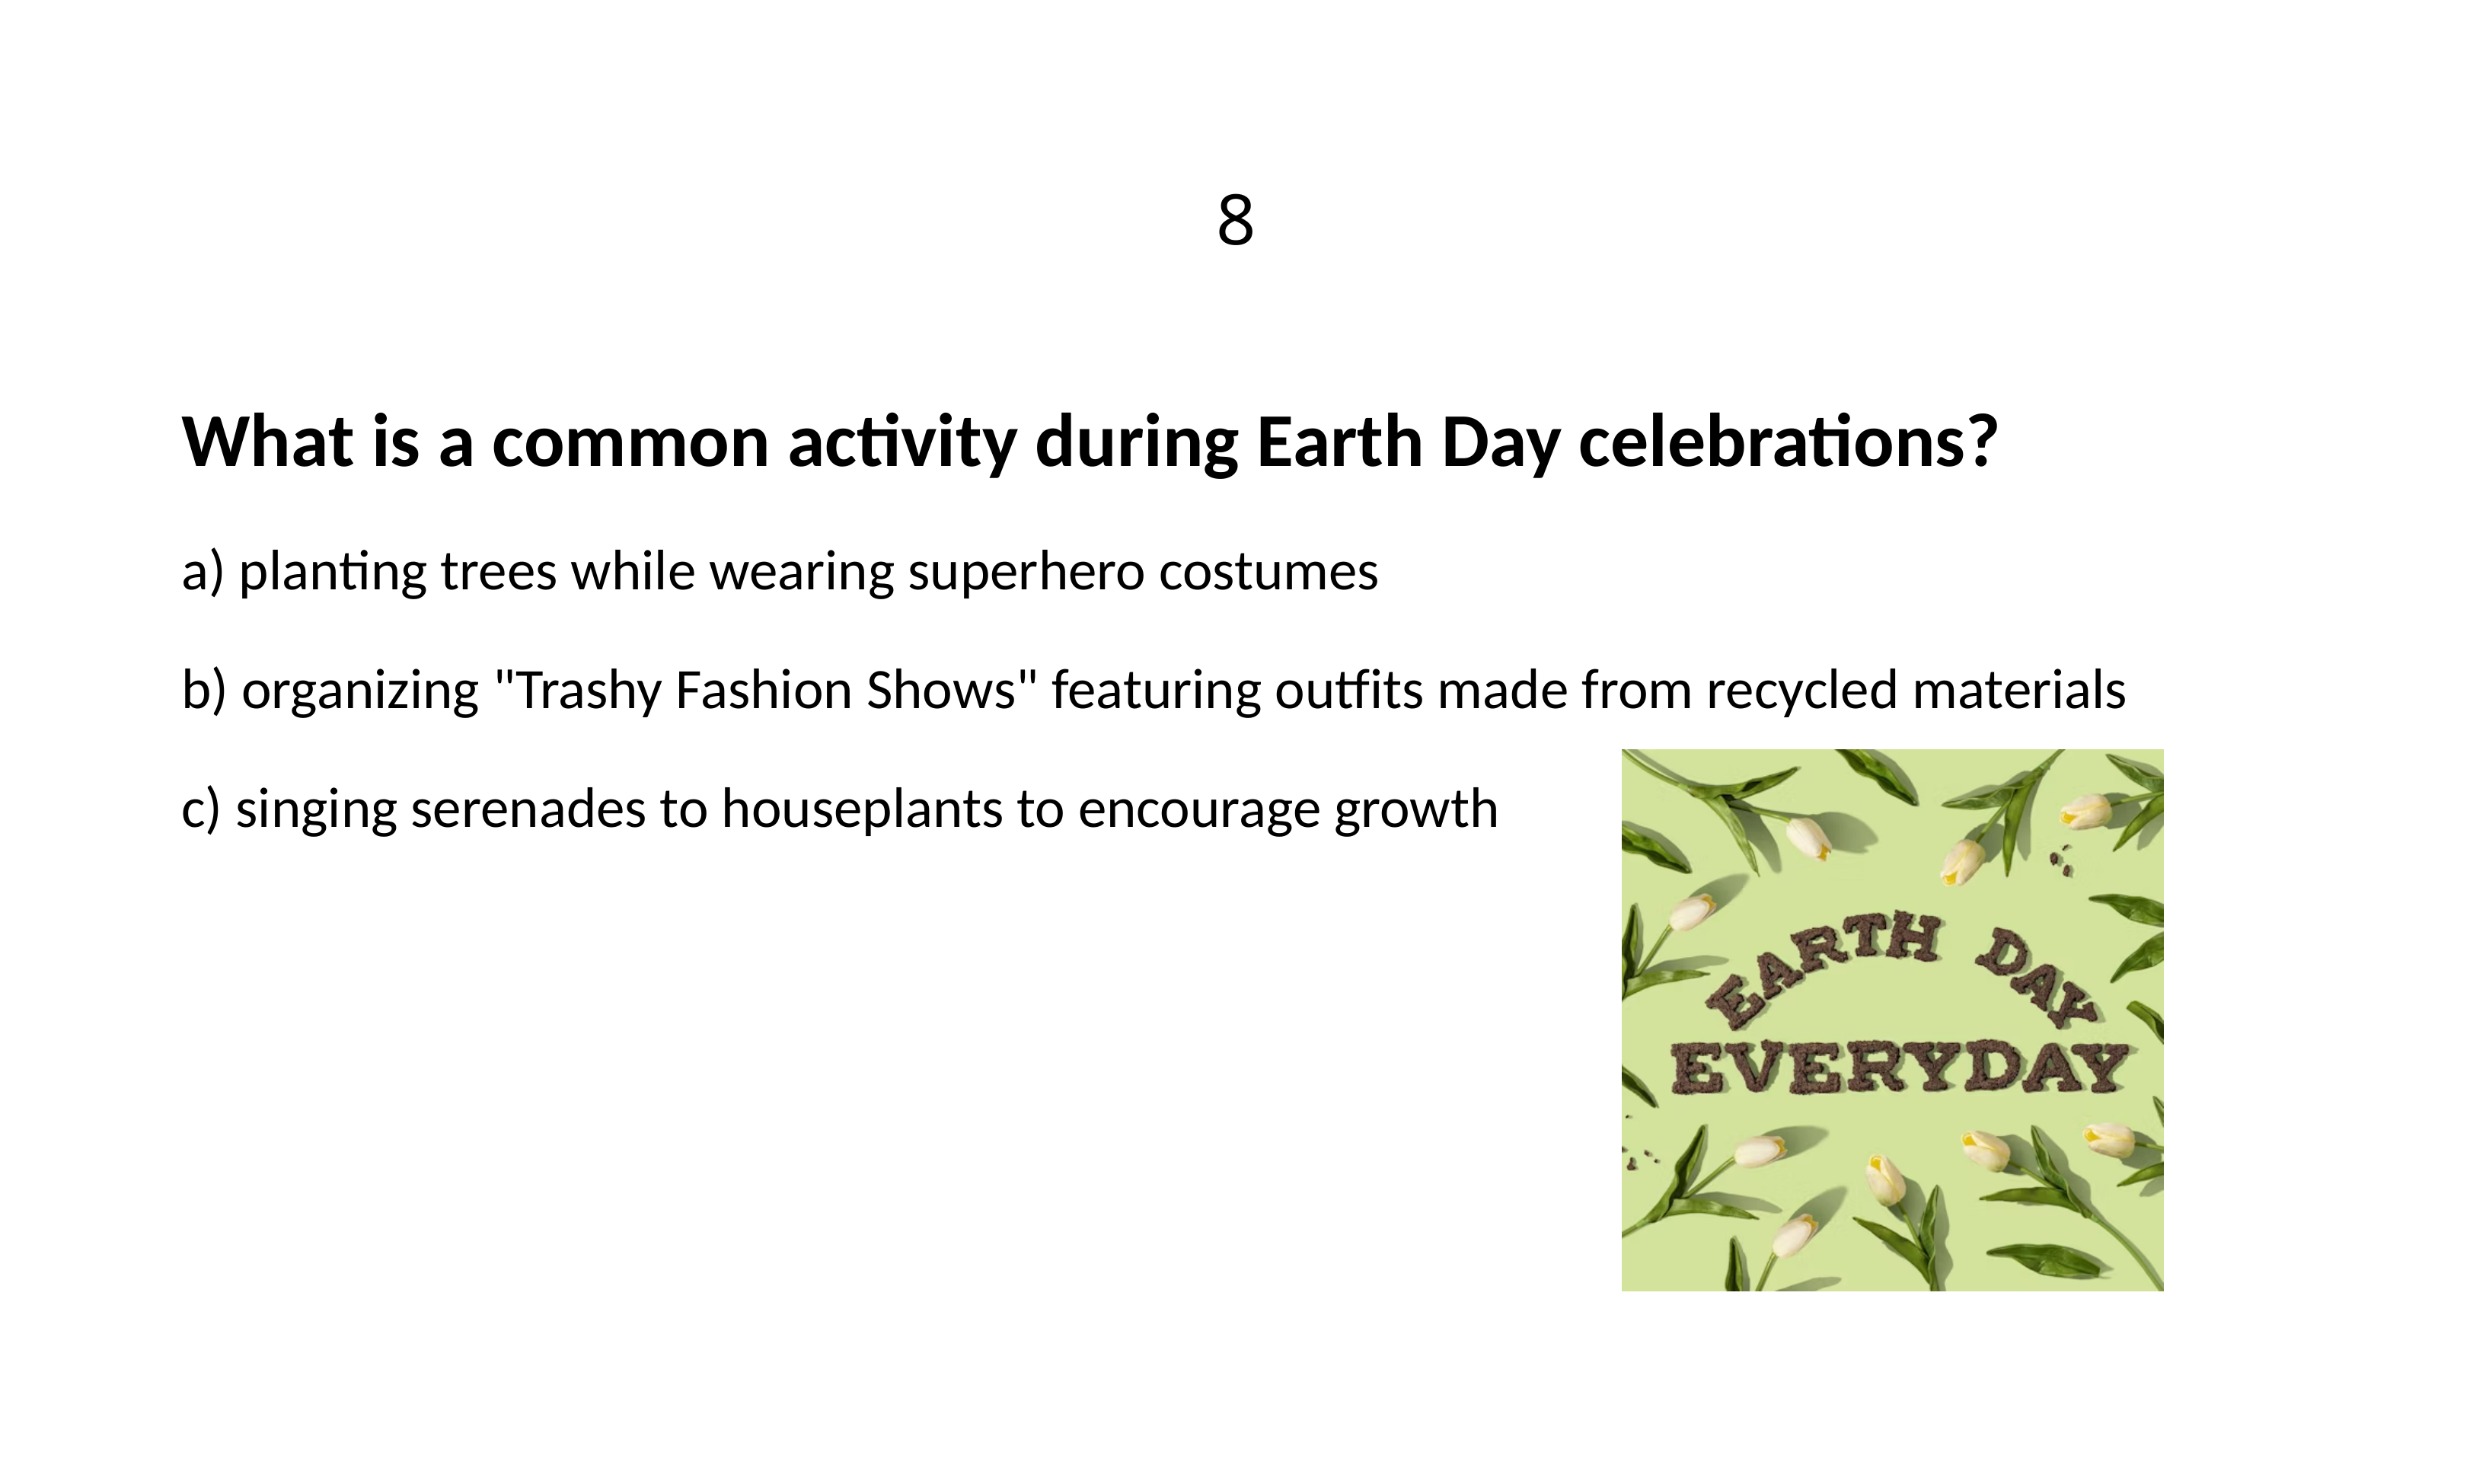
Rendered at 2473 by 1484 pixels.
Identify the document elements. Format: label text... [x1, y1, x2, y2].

picture [1622, 749, 2164, 1291]
list What is a common activity during Earth Day celebrations? a) planting trees while wearing superhero costumes b) organizing "Trashy Fashion Shows" featuring outfits made from recycled materials c) singing serenades to houseplants to encourage growth [170, 394, 2303, 1337]
title 8 [170, 78, 2303, 366]
